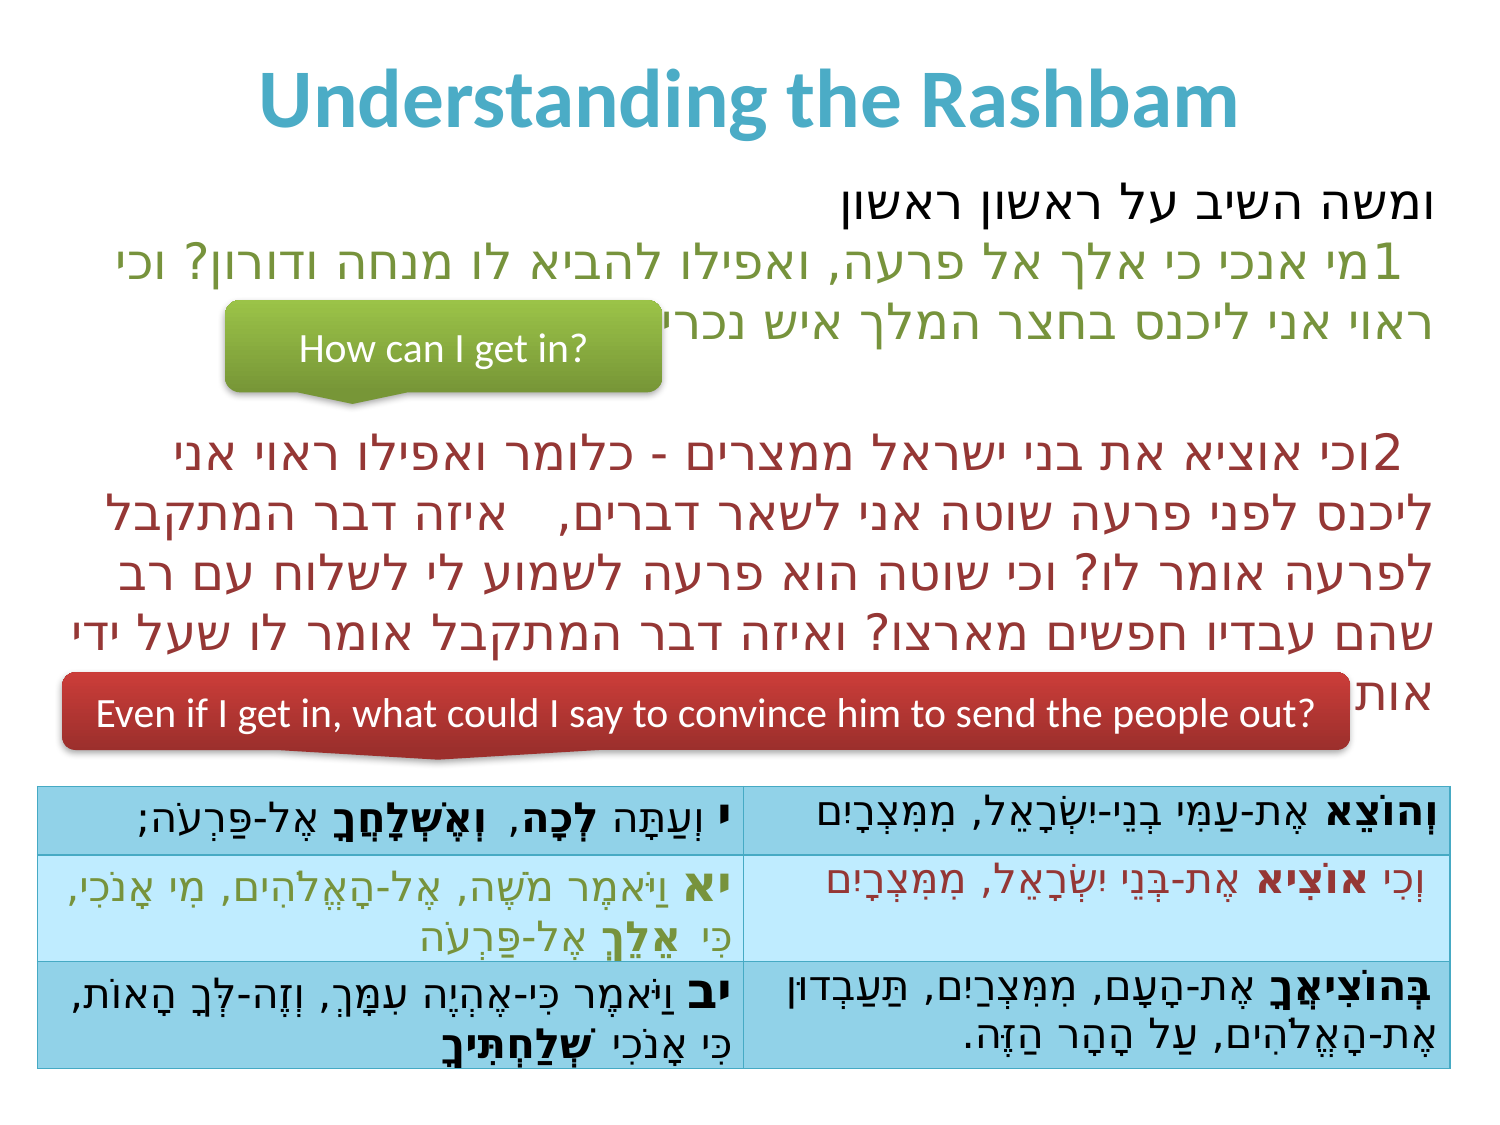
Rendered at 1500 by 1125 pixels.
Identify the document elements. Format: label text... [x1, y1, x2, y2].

text_box Even if I get in, what could I say to convince him to send the people out? [62, 672, 1350, 760]
table_cell וְכִי אוֹצִיא אֶת-בְּנֵי יִשְׂרָאֵל, מִמִּצְרָיִם [744, 856, 1449, 961]
table_header י וְעַתָּה לְכָה, וְאֶשְׁלָחֲךָ אֶל-פַּרְעֹה; [38, 787, 743, 854]
table_cell בְּהוֹצִיאֲךָ אֶת-הָעָם, מִמִּצְרַיִם, תַּעַבְדוּן אֶת-הָאֱלֹהִים, עַל הָהָר הַזֶּה. [744, 962, 1449, 1068]
title Understanding the Rashbam [73, 0, 1427, 162]
text_box ומשה השיב על ראשון ראשון 1מי אנכי כי אלך אל פרעה, ואפילו להביא לו מנחה ודורון? וכי ראוי אני ליכנס בחצר המלך איש נכרי כמני?: 2וכי אוציא את בני ישראל ממצרים - כלומר ואפילו ראוי אני ליכנס לפני פרעה שוטה אני לשאר דברים, איזה דבר המתקבל לפרעה אומר לו? וכי שוטה הוא פרעה לשמוע לי לשלוח עם רב שהם עבדיו חפשים מארצו? ואיזה דבר המתקבל אומר לו שעל ידי אותו הדיבור אוציאם ממצרים ברשות פרעה? [25, 162, 1451, 728]
text_box How can I get in? [224, 299, 663, 404]
table_header וְהוֹצֵא אֶת-עַמִּי בְנֵי-יִשְׂרָאֵל, מִמִּצְרָיִם [744, 787, 1449, 854]
table_cell יב וַיֹּאמֶר כִּי-אֶהְיֶה עִמָּךְ, וְזֶה-לְּךָ הָאוֹת, כִּי אָנֹכִי שְׁלַחְתִּיךָ [38, 962, 743, 1068]
table_cell יא וַיֹּאמֶר מֹשֶׁה, אֶל-הָאֱלֹהִים, מִי אָנֹכִי, כִּי אֵלֵךְ אֶל-פַּרְעֹה [38, 856, 743, 961]
